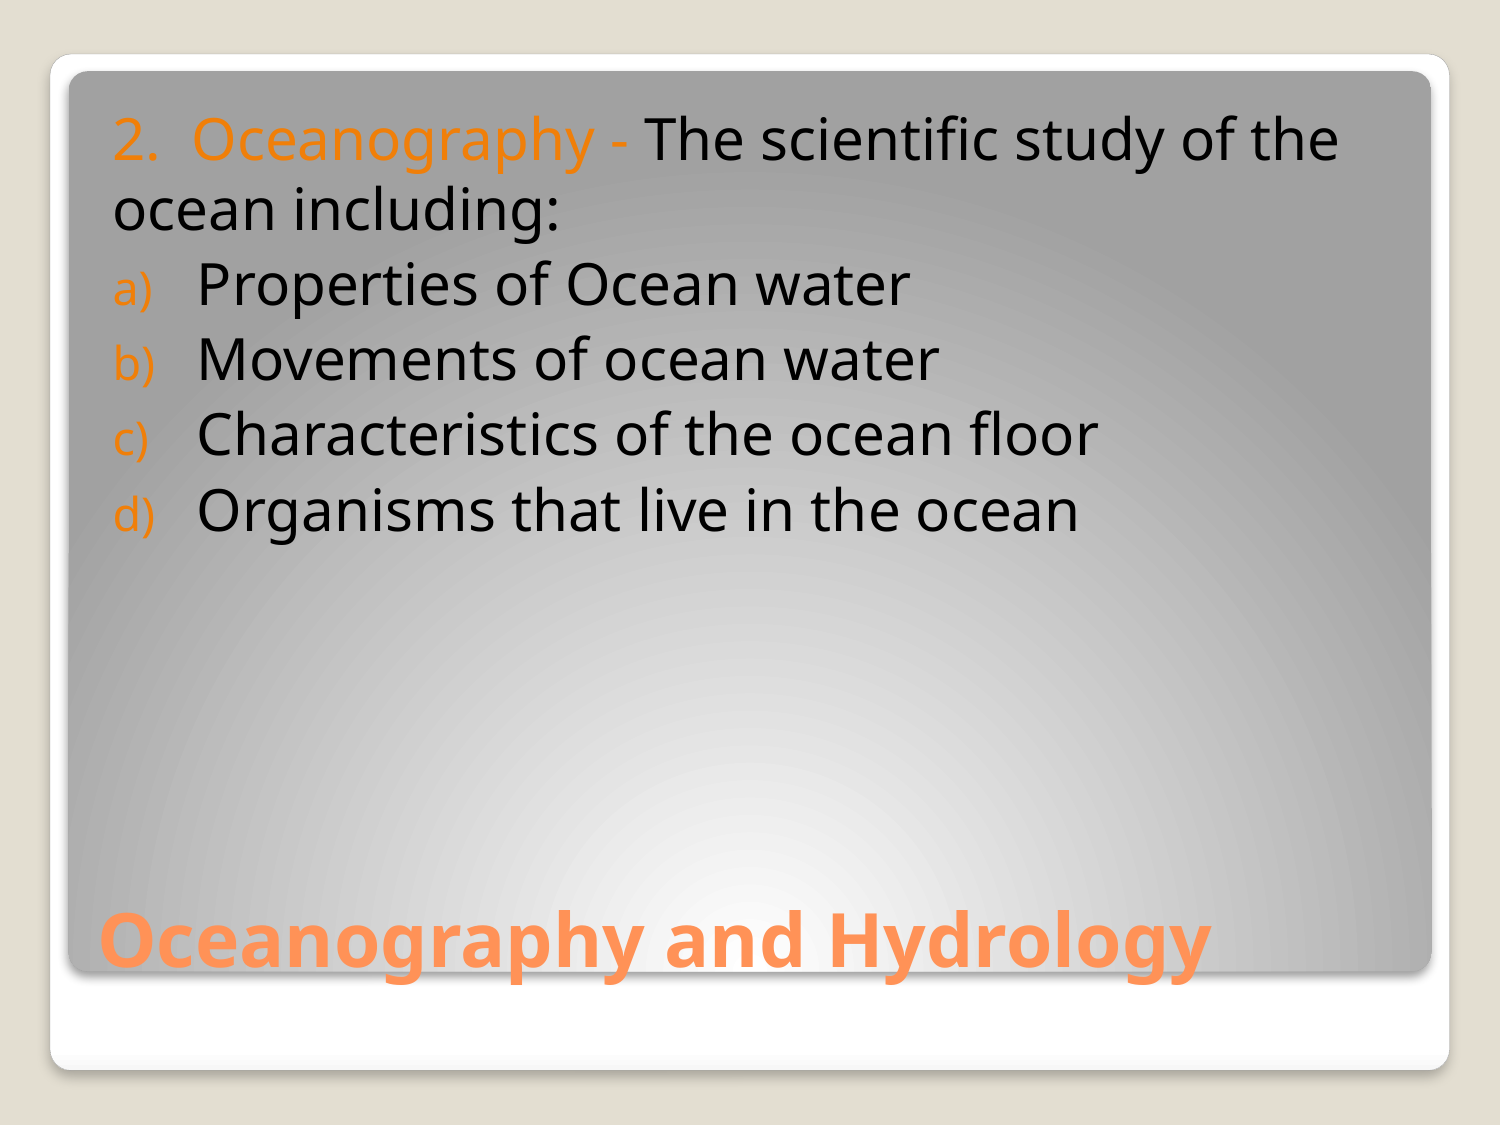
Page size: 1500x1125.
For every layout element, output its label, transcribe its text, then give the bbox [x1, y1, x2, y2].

title Oceanography and Hydrology [82, 817, 1425, 990]
list 2. Oceanography - The scientific study of the ocean including: Properties of Ocean water Movements of ocean water Characteristics of the ocean floor Organisms that live in the ocean [82, 86, 1425, 774]
